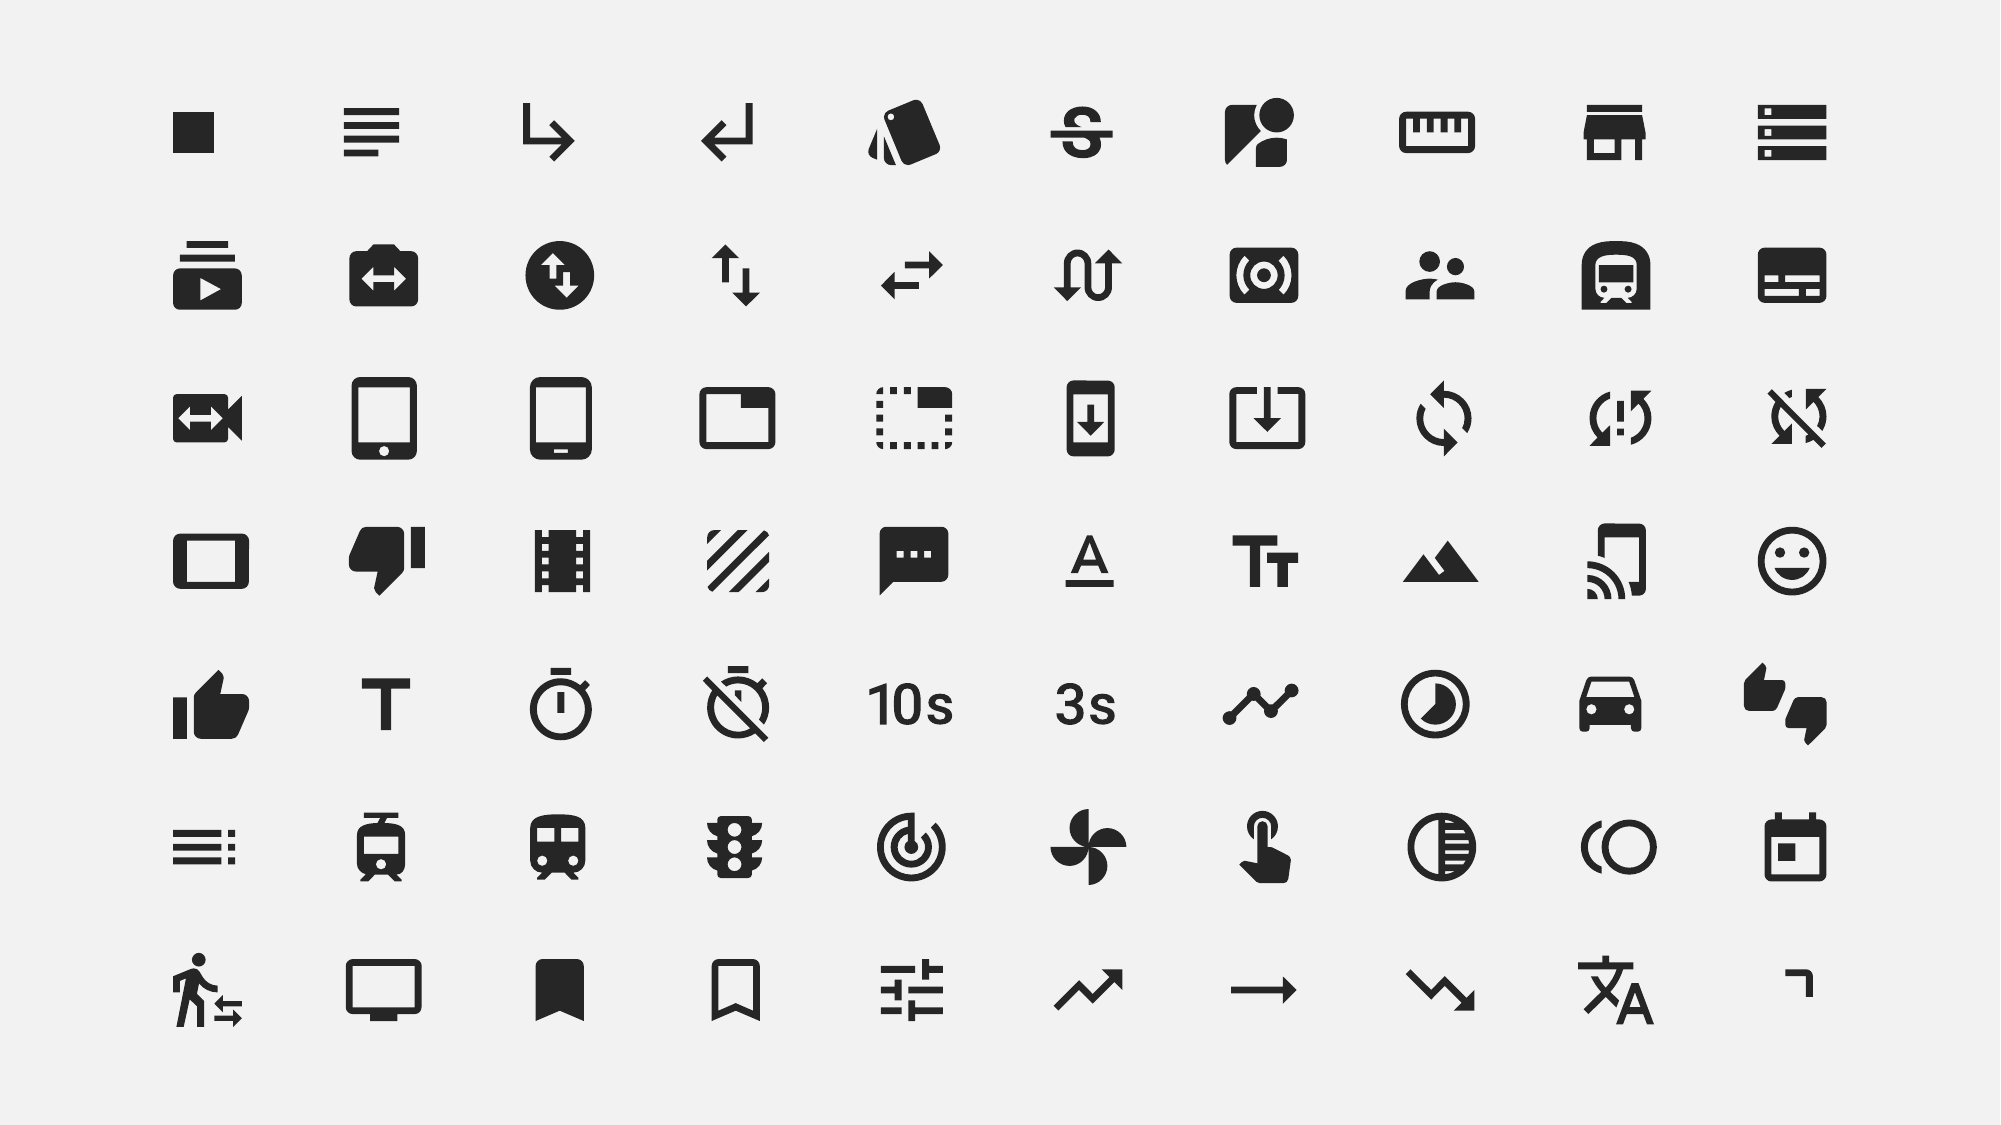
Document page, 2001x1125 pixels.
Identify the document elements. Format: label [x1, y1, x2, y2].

text_box [1617, 428, 1624, 436]
text_box [345, 959, 422, 1022]
text_box [927, 693, 953, 725]
text_box [1239, 821, 1291, 884]
text_box [1757, 125, 1827, 140]
text_box [535, 959, 584, 1022]
text_box [1617, 400, 1624, 422]
text_box [908, 1000, 943, 1022]
text_box [343, 108, 400, 116]
text_box [1757, 104, 1827, 119]
text_box [179, 254, 235, 262]
text_box [702, 676, 769, 743]
text_box [945, 442, 953, 450]
text_box [1056, 683, 1084, 725]
text_box [707, 530, 770, 592]
text_box [361, 678, 411, 731]
text_box [550, 667, 572, 675]
text_box [1419, 251, 1441, 272]
text_box [1053, 969, 1123, 1011]
text_box [214, 995, 242, 1013]
text_box [869, 683, 887, 725]
text_box [880, 979, 902, 1001]
text_box [173, 533, 250, 589]
text_box [343, 135, 400, 143]
text_box [1446, 257, 1465, 276]
text_box [1402, 540, 1479, 582]
text_box [343, 122, 400, 129]
text_box [1580, 820, 1602, 874]
text_box [525, 241, 595, 310]
text_box [1578, 955, 1634, 1015]
text_box [876, 414, 884, 422]
text_box [1400, 669, 1470, 739]
text_box [732, 268, 760, 307]
text_box [173, 829, 222, 837]
text_box [908, 986, 943, 994]
text_box [228, 857, 236, 865]
text_box [530, 814, 586, 880]
text_box [173, 268, 242, 310]
text_box [700, 103, 753, 162]
text_box [1247, 810, 1278, 840]
text_box [880, 965, 916, 973]
text_box [922, 959, 943, 980]
text_box [173, 843, 222, 851]
text_box [945, 414, 953, 422]
text_box [1267, 552, 1299, 587]
text_box [173, 111, 215, 154]
text_box [945, 428, 953, 436]
text_box [1601, 819, 1657, 875]
text_box [707, 816, 763, 879]
text_box [917, 442, 925, 450]
text_box [173, 968, 218, 1027]
text_box [699, 387, 776, 450]
text_box [343, 149, 379, 157]
text_box [711, 244, 740, 283]
text_box [351, 377, 417, 460]
text_box [903, 387, 911, 395]
text_box [917, 387, 953, 408]
text_box [1224, 104, 1261, 165]
text_box [903, 442, 911, 450]
text_box [879, 526, 949, 596]
text_box [1785, 969, 1813, 997]
text_box [1743, 662, 1786, 711]
text_box [1581, 241, 1651, 310]
text_box [1259, 97, 1294, 133]
text_box [904, 251, 943, 279]
text_box [1616, 983, 1655, 1025]
text_box [890, 387, 897, 395]
text_box [529, 377, 592, 460]
text_box [193, 669, 250, 739]
text_box [1436, 282, 1475, 300]
text_box [1407, 812, 1477, 882]
text_box [876, 387, 884, 395]
text_box [1063, 106, 1101, 128]
text_box [876, 400, 884, 408]
text_box [1764, 812, 1827, 882]
text_box [1757, 247, 1827, 303]
text_box [1229, 387, 1306, 450]
text_box [1579, 676, 1642, 732]
text_box [1785, 697, 1827, 746]
text_box [1805, 388, 1827, 431]
text_box [880, 1007, 902, 1015]
text_box [348, 526, 405, 596]
text_box [1767, 389, 1826, 448]
text_box [876, 428, 884, 436]
text_box [1757, 526, 1827, 596]
text_box [1589, 391, 1611, 446]
text_box [1630, 390, 1652, 445]
text_box [1053, 249, 1123, 302]
text_box [1587, 561, 1626, 600]
text_box [1757, 146, 1827, 161]
text_box [186, 241, 229, 248]
text_box [727, 666, 749, 674]
text_box [1255, 137, 1287, 167]
text_box [880, 271, 919, 300]
text_box [173, 394, 242, 443]
text_box [1050, 130, 1113, 159]
text_box [349, 244, 419, 307]
text_box [1222, 683, 1299, 725]
text_box [1066, 380, 1115, 457]
text_box [173, 857, 222, 865]
text_box [529, 678, 592, 741]
text_box [931, 442, 939, 450]
text_box [1405, 278, 1438, 300]
text_box [228, 843, 236, 851]
text_box [876, 442, 884, 450]
text_box [890, 442, 897, 450]
text_box [228, 829, 236, 837]
text_box [711, 959, 760, 1022]
text_box [1597, 523, 1646, 596]
text_box [523, 103, 575, 162]
text_box [1416, 403, 1458, 457]
text_box [883, 99, 941, 166]
text_box [1070, 535, 1109, 574]
text_box [173, 697, 187, 739]
text_box [214, 1009, 242, 1027]
text_box [877, 812, 946, 882]
text_box [1231, 976, 1297, 1004]
text_box [1232, 535, 1278, 587]
text_box [1229, 247, 1299, 303]
text_box [356, 812, 406, 882]
text_box [1586, 104, 1643, 112]
text_box [728, 551, 770, 593]
text_box [1090, 693, 1115, 725]
text_box [1430, 380, 1472, 434]
text_box [191, 952, 206, 967]
text_box [1050, 809, 1127, 886]
text_box [868, 128, 878, 160]
text_box [1583, 115, 1646, 161]
text_box [1399, 111, 1476, 154]
text_box [721, 676, 770, 725]
text_box [534, 530, 591, 593]
text_box [1065, 580, 1114, 587]
text_box [410, 526, 425, 569]
text_box [1405, 969, 1475, 1011]
text_box [893, 683, 921, 725]
